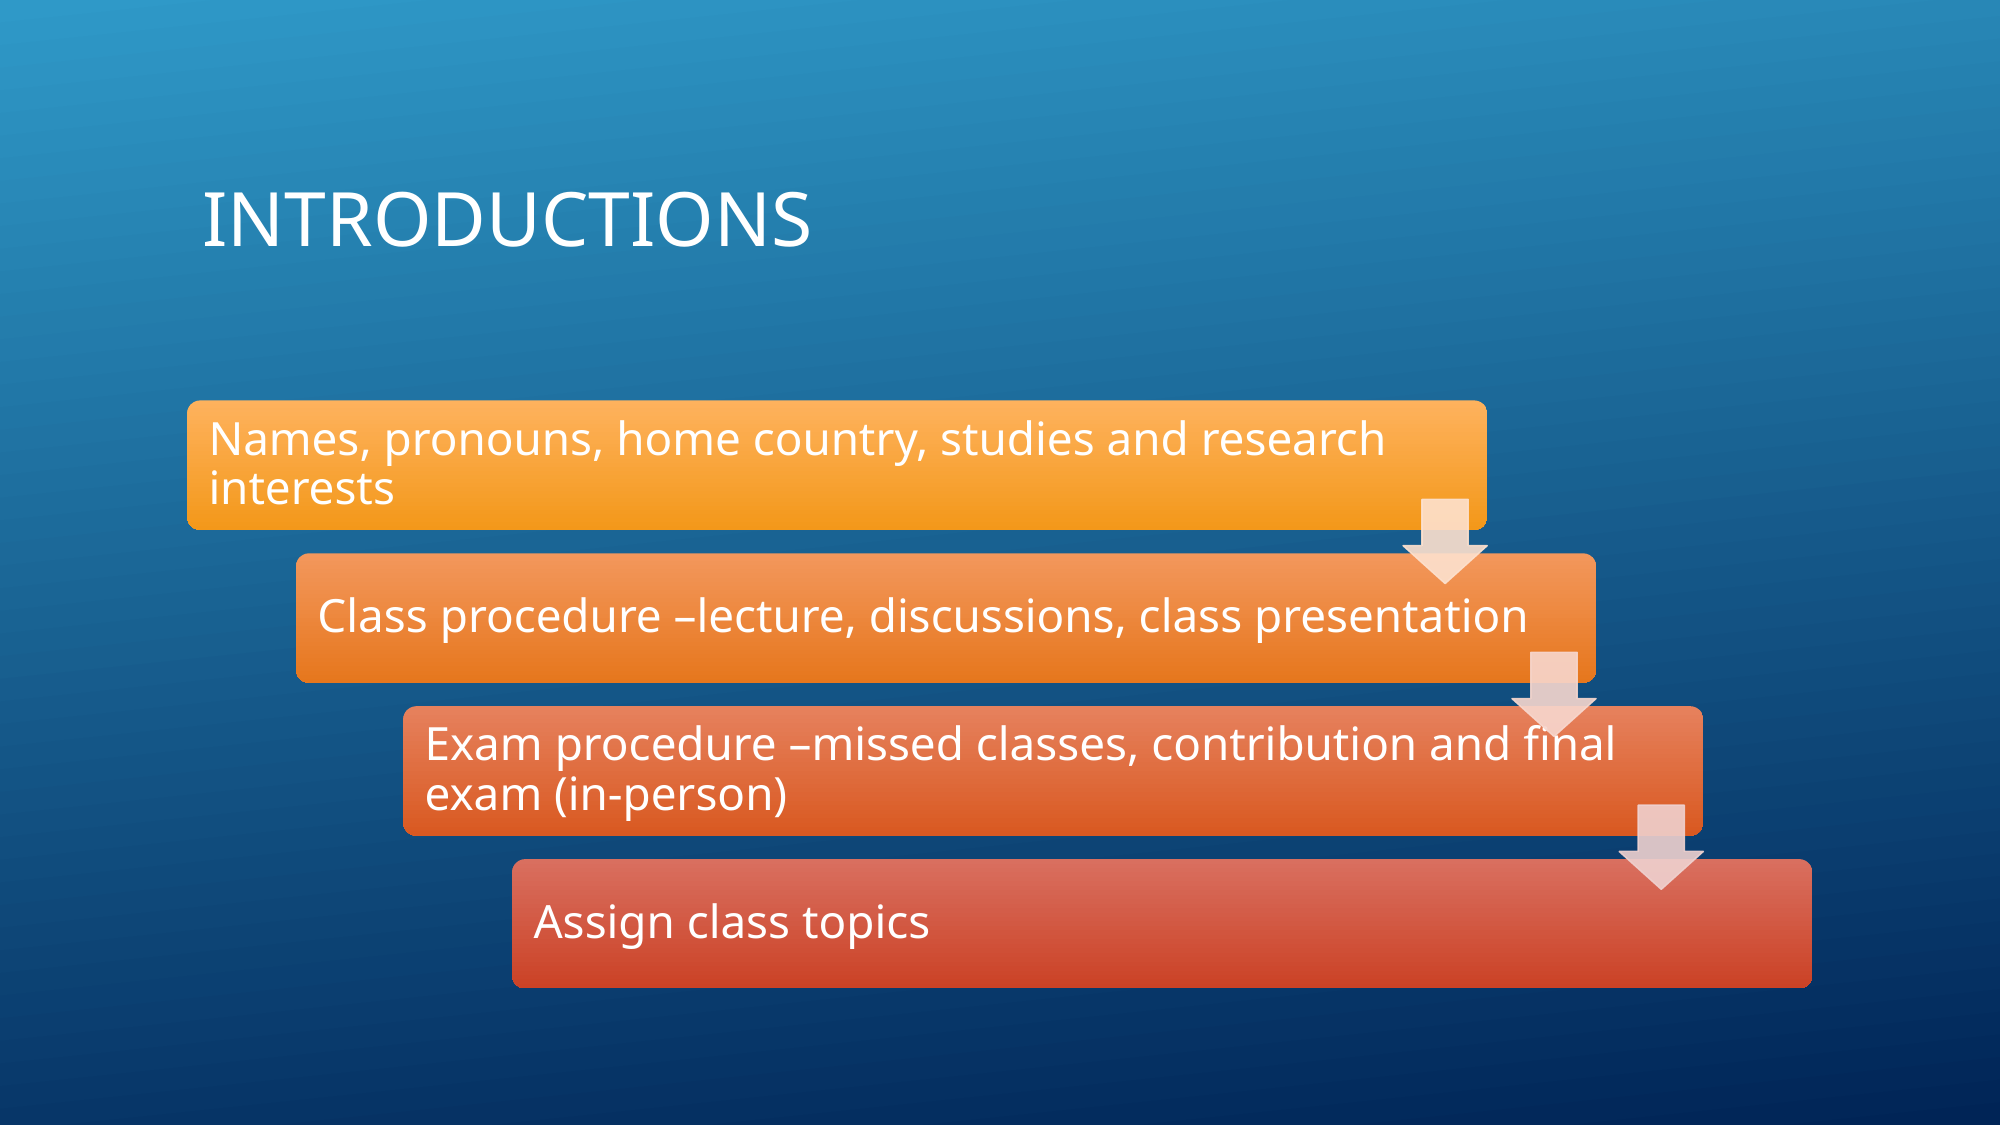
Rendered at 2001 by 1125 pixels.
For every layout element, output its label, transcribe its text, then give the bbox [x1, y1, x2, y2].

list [186, 400, 1813, 989]
text_box [0, 0, 2000, 1125]
title Introductions [187, 101, 1813, 344]
